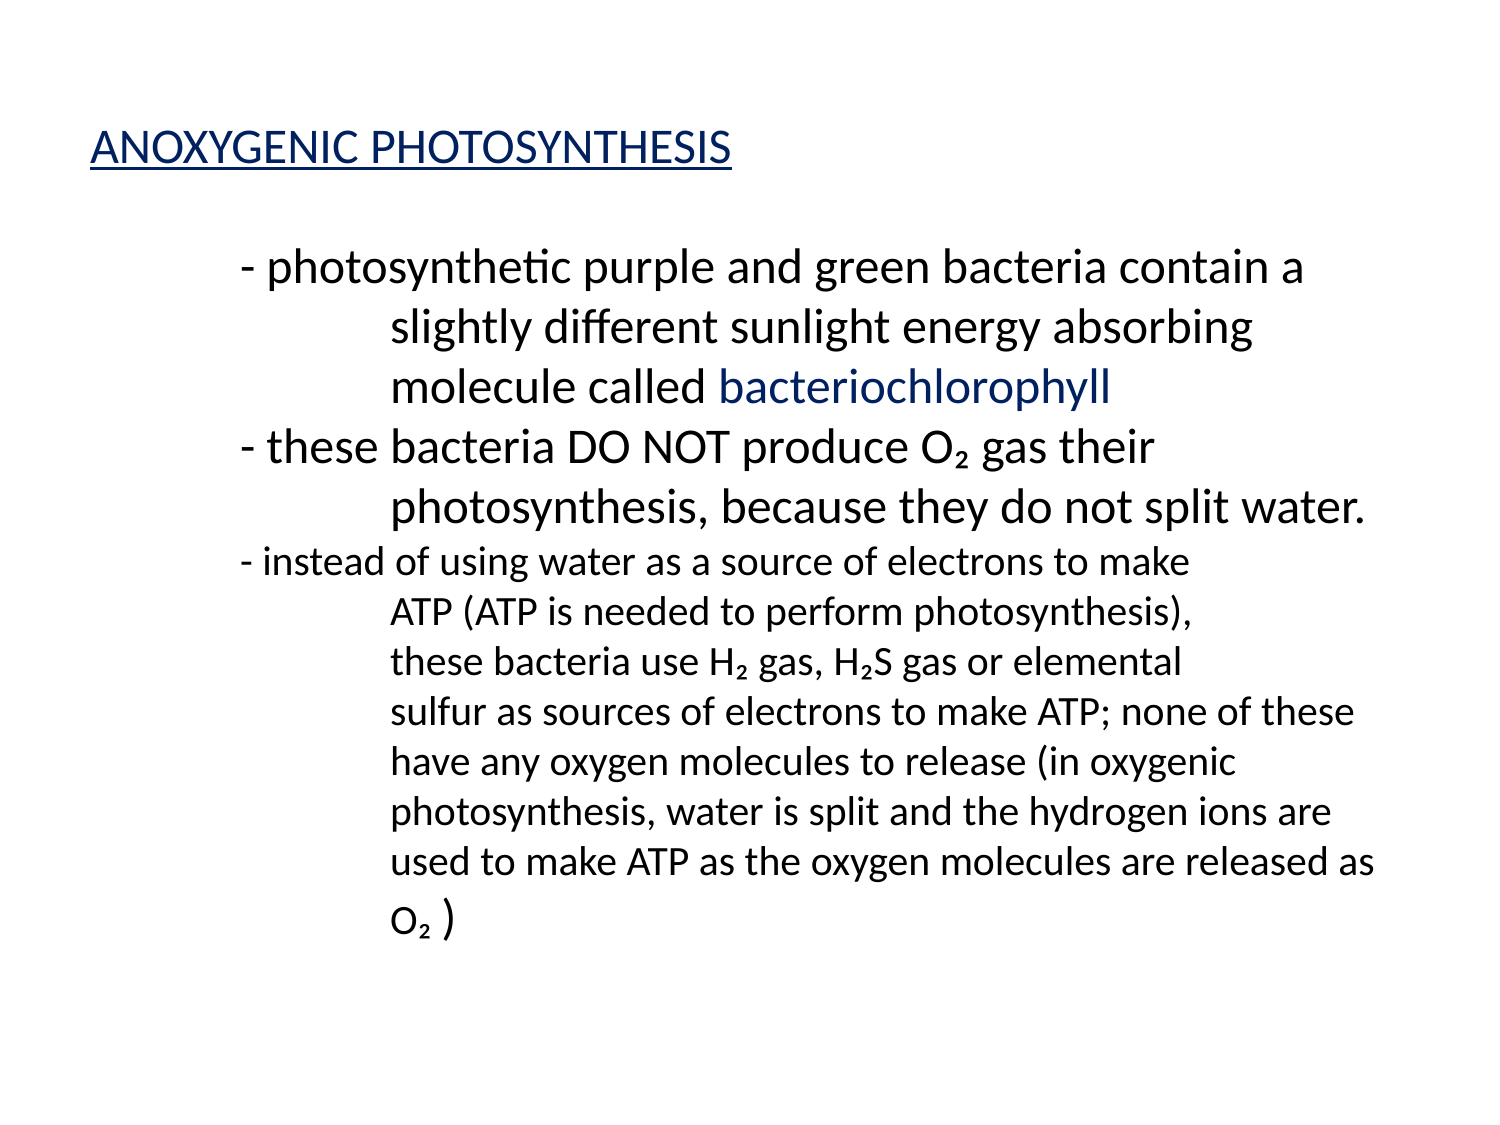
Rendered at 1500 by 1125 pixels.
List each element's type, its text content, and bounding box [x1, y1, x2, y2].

title ANOXYGENIC PHOTOSYNTHESIS - photosynthetic purple and green bacteria contain a slightly different sunlight energy absorbing molecule called bacteriochlorophyll - these bacteria DO NOT produce O₂ gas their photosynthesis, because they do not split water. - instead of using water as a source of electrons to make ATP (ATP is needed to perform photosynthesis), these bacteria use H₂ gas, H₂S gas or elemental sulfur as sources of electrons to make ATP; none of these have any oxygen molecules to release (in oxygenic photosynthesis, water is split and the hydrogen ions are used to make ATP as the oxygen molecules are released as O₂ ) [75, 45, 1425, 1013]
